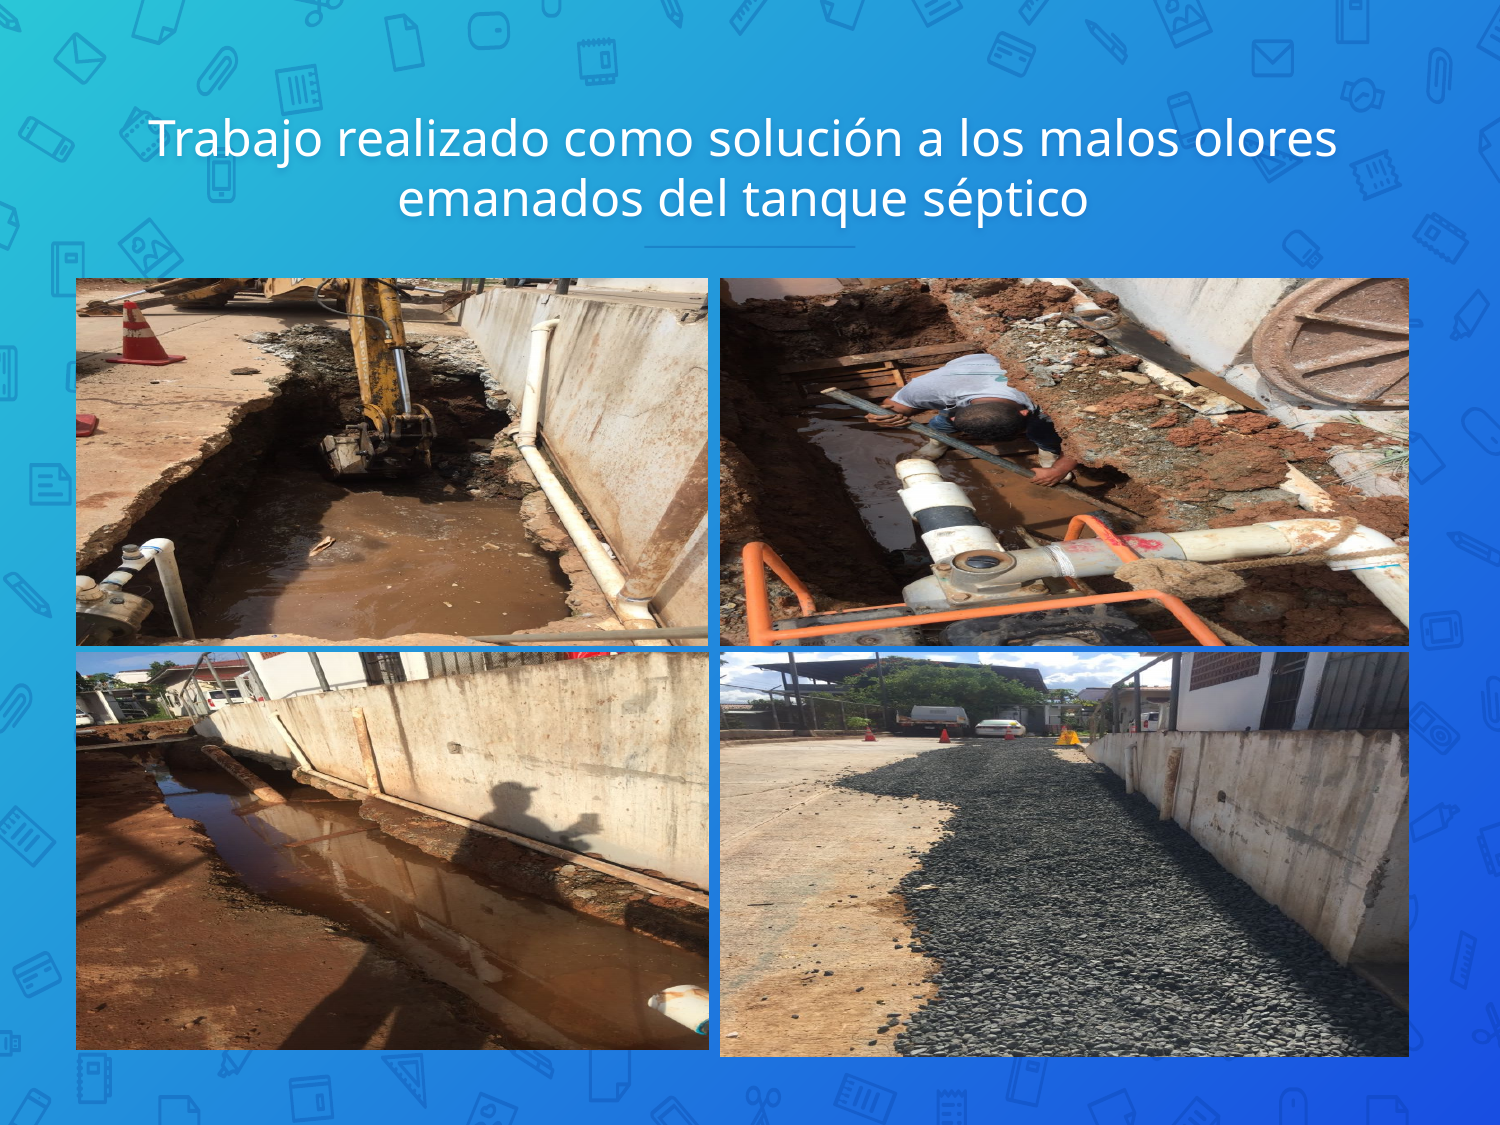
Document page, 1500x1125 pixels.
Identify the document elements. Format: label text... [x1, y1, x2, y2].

picture [76, 278, 709, 646]
picture [719, 278, 1409, 646]
picture [76, 652, 709, 1051]
title Trabajo realizado como solución a los malos olores emanados del tanque séptico [88, 78, 1400, 242]
picture [719, 652, 1409, 1057]
